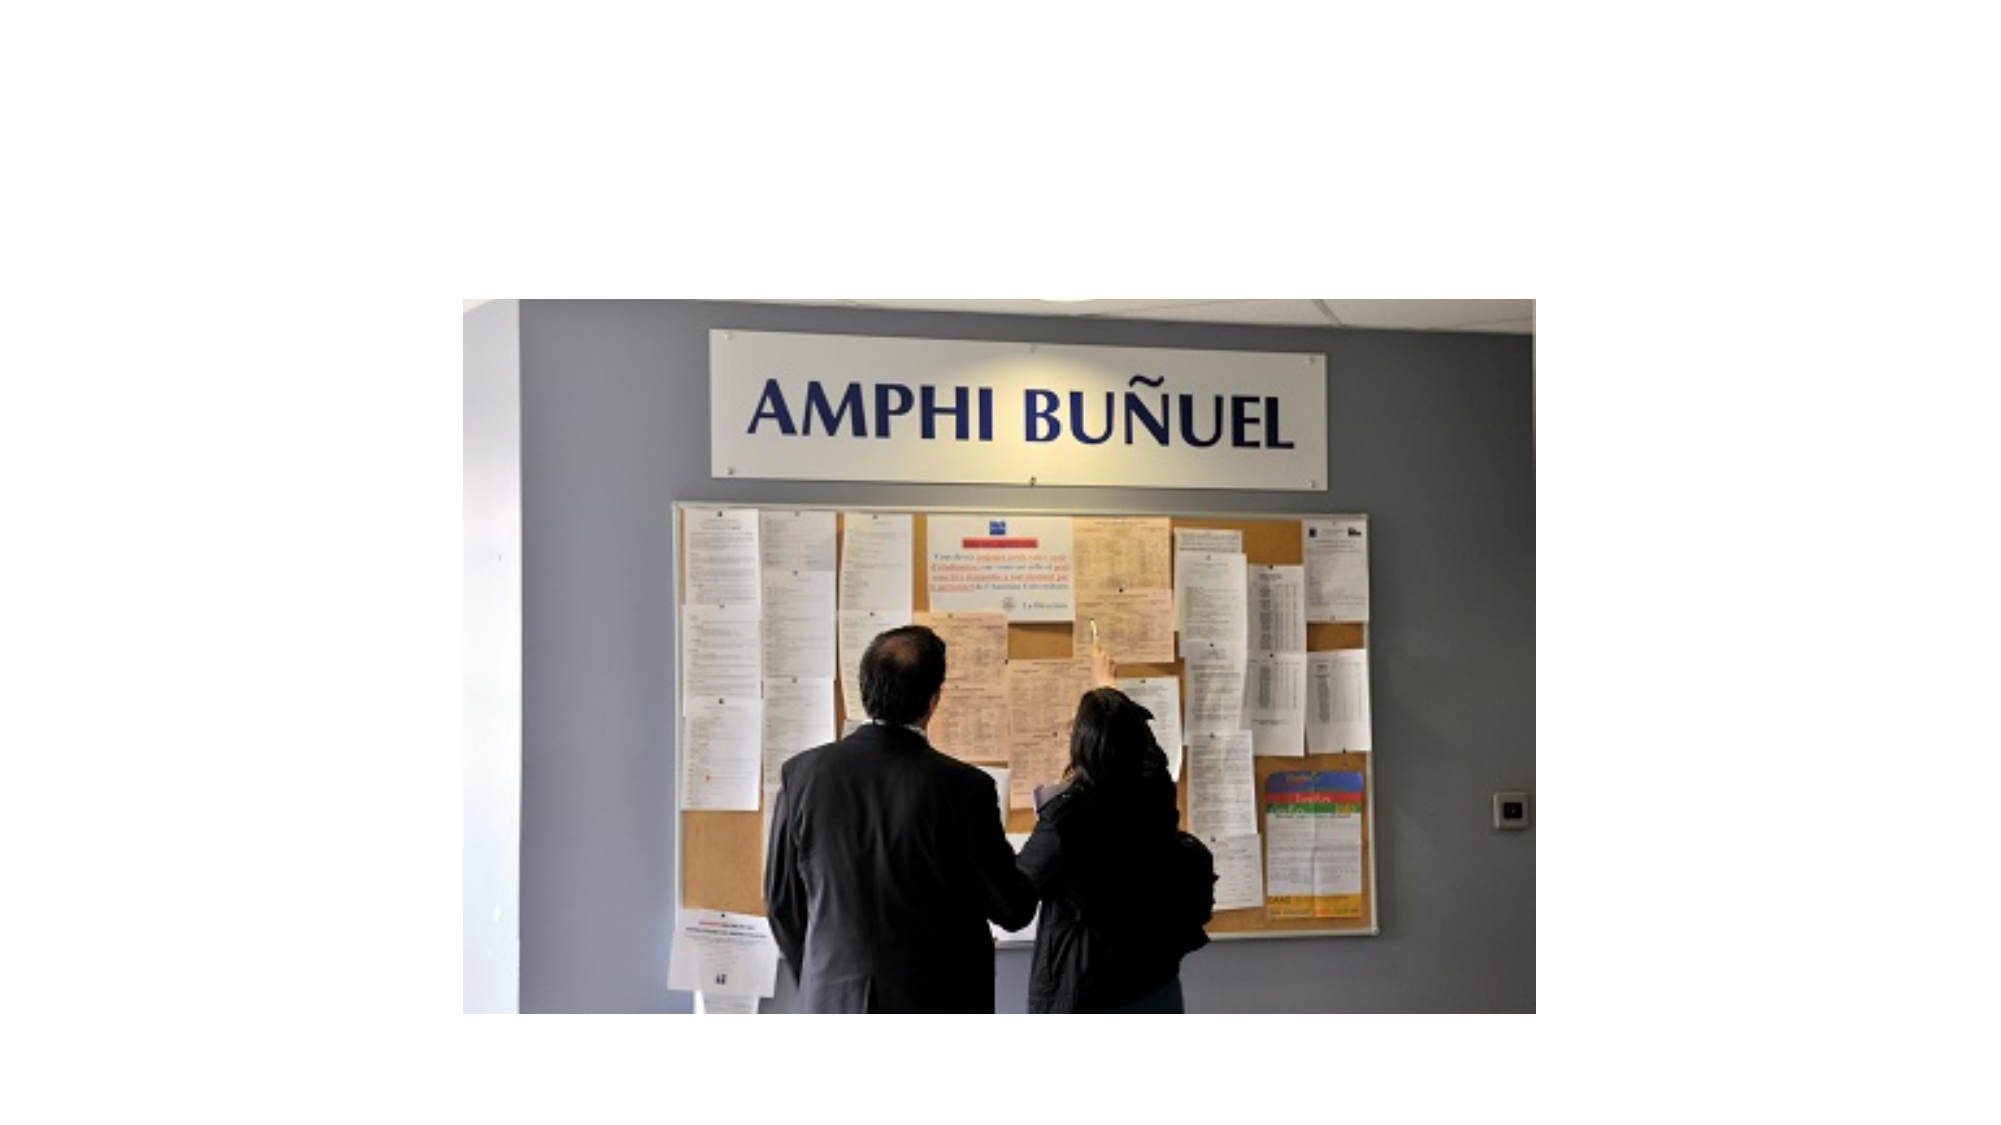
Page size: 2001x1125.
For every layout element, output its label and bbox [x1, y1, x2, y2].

list [463, 299, 1536, 1014]
